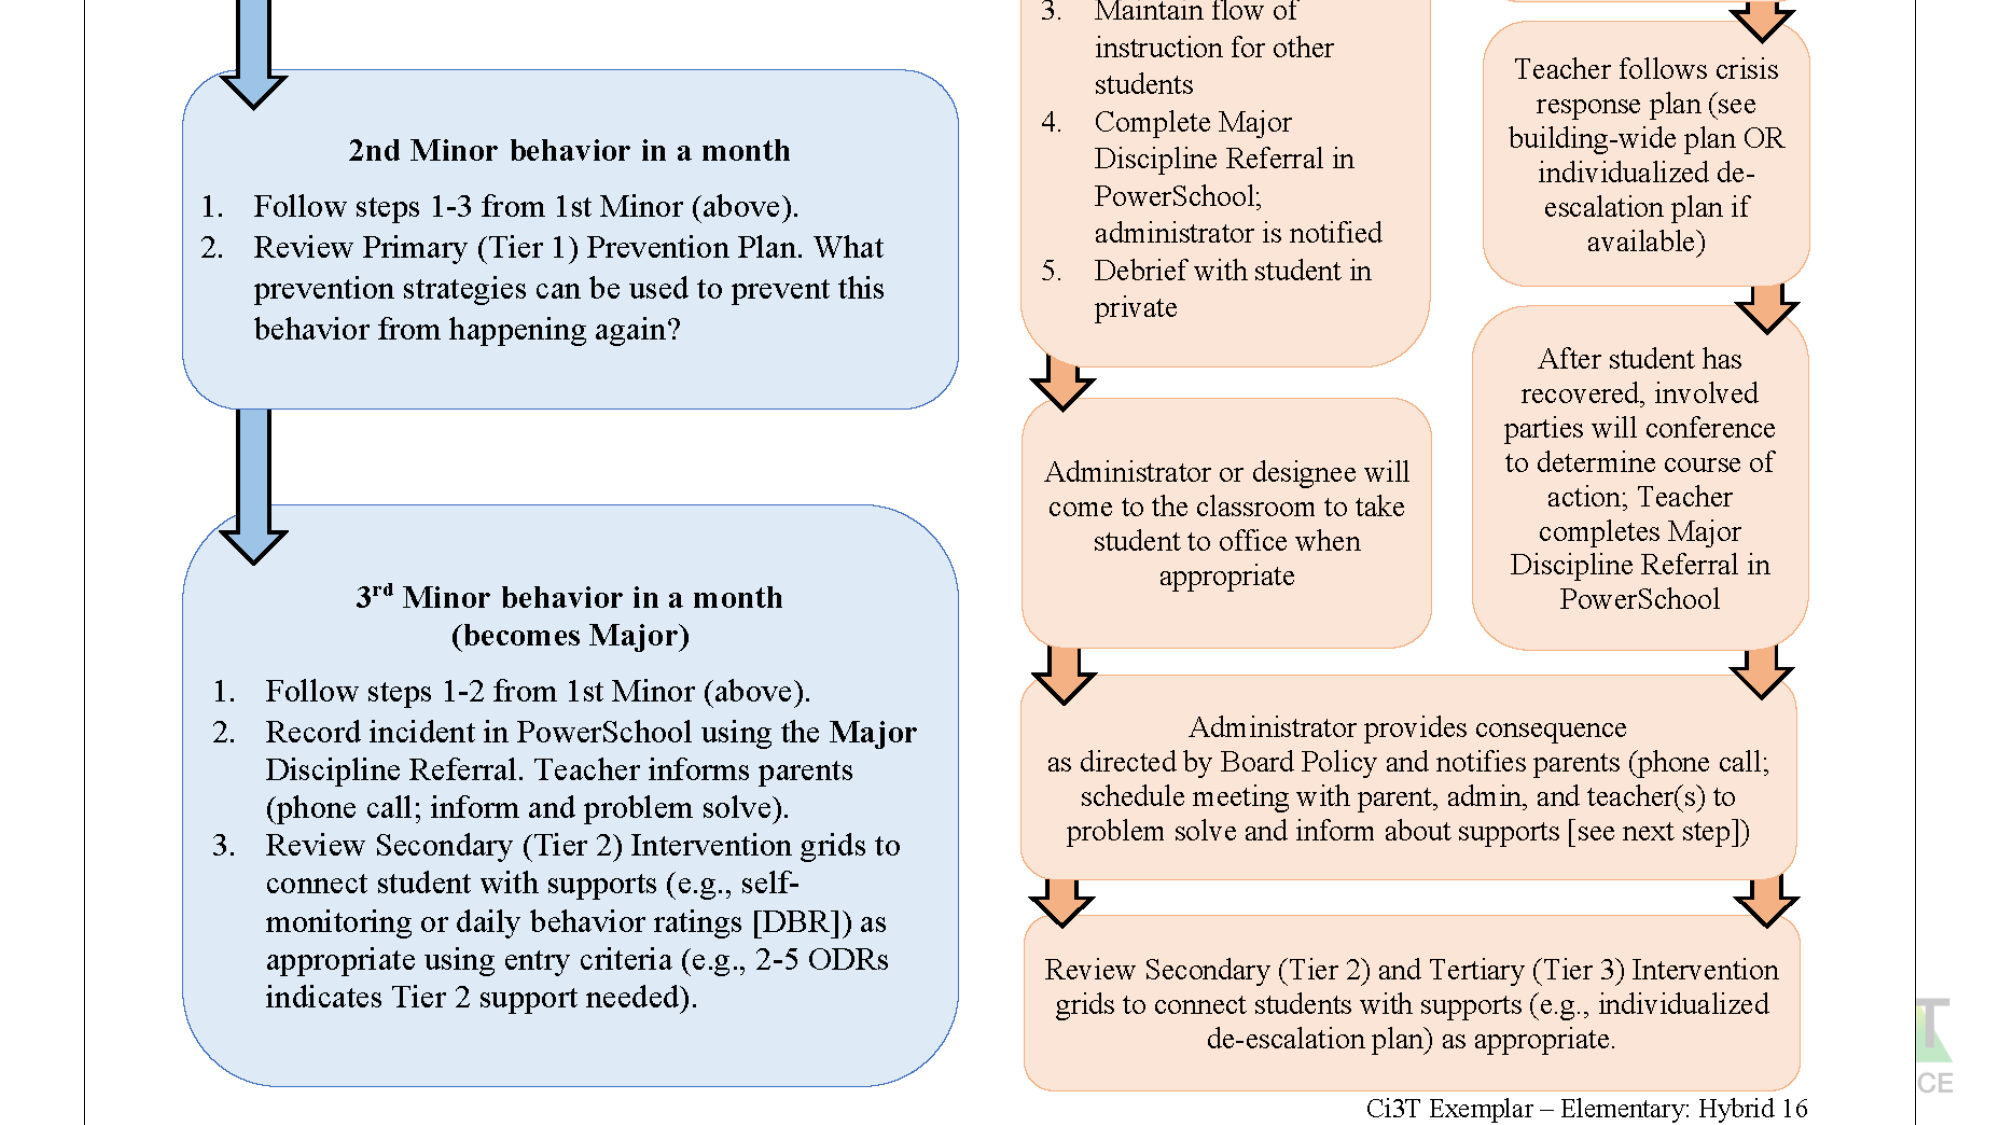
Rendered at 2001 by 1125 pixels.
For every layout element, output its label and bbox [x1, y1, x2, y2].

table_cell [1916, 920, 1970, 1107]
picture [84, 0, 1916, 1125]
